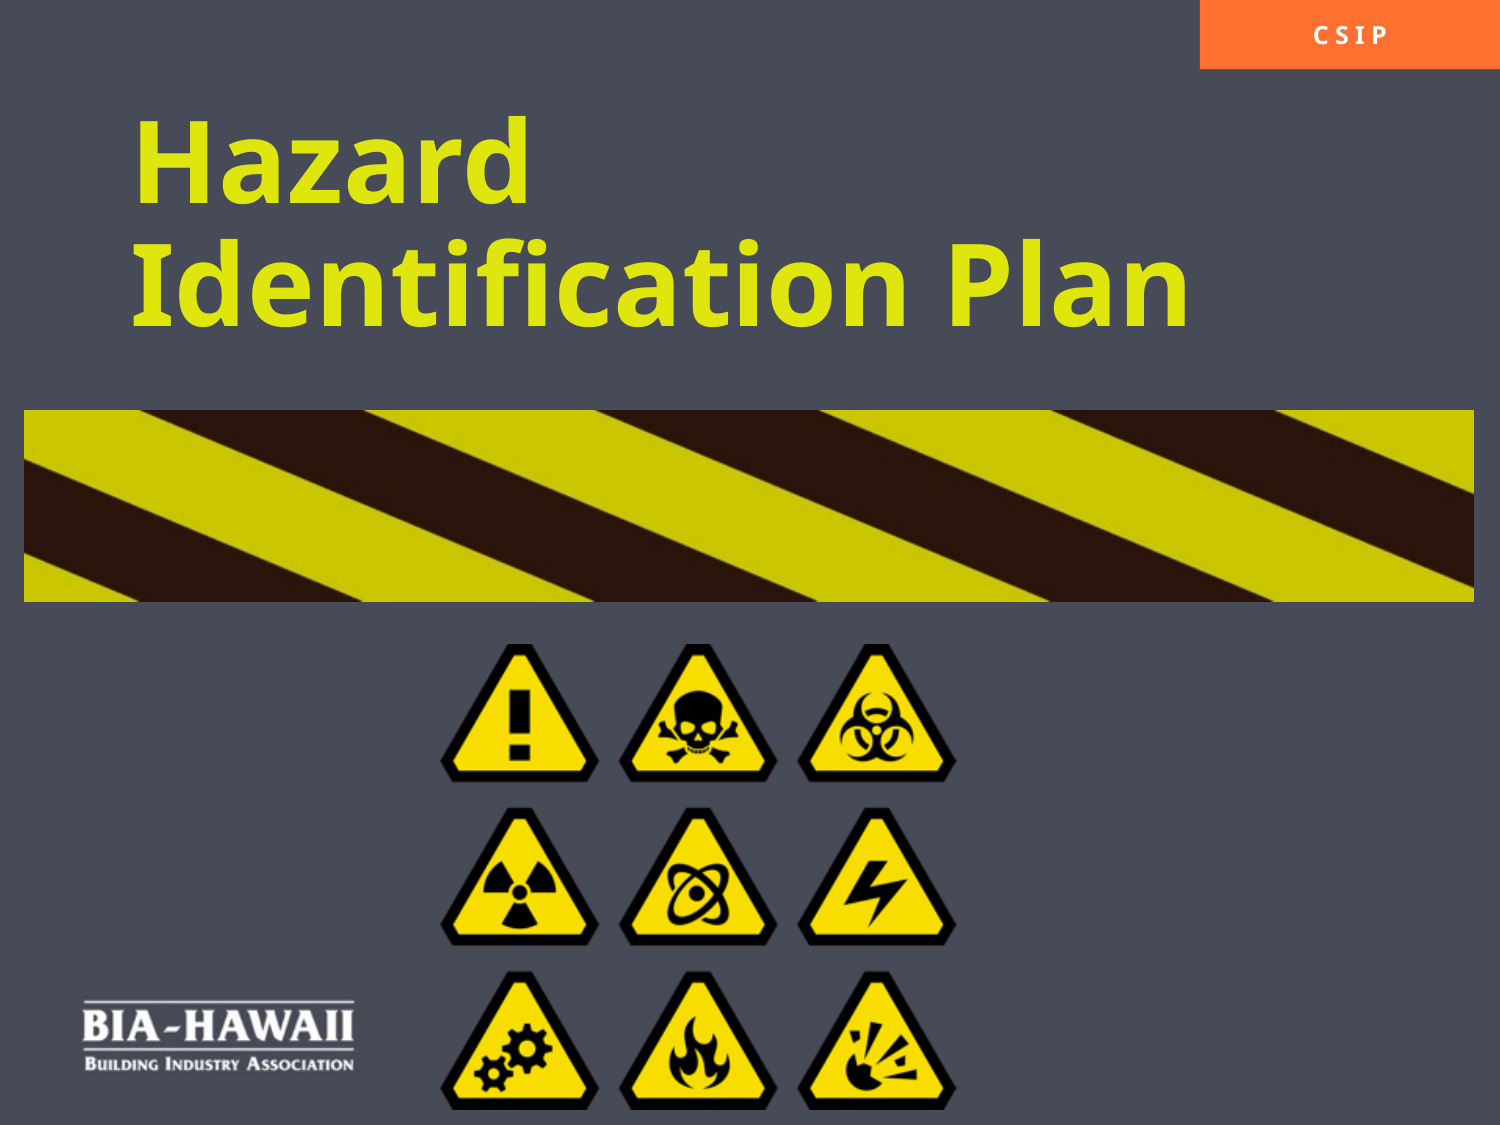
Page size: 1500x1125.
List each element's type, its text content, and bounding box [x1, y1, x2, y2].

title Hazard Identification Plan [123, 104, 1474, 352]
picture [0, 0, 1500, 1125]
